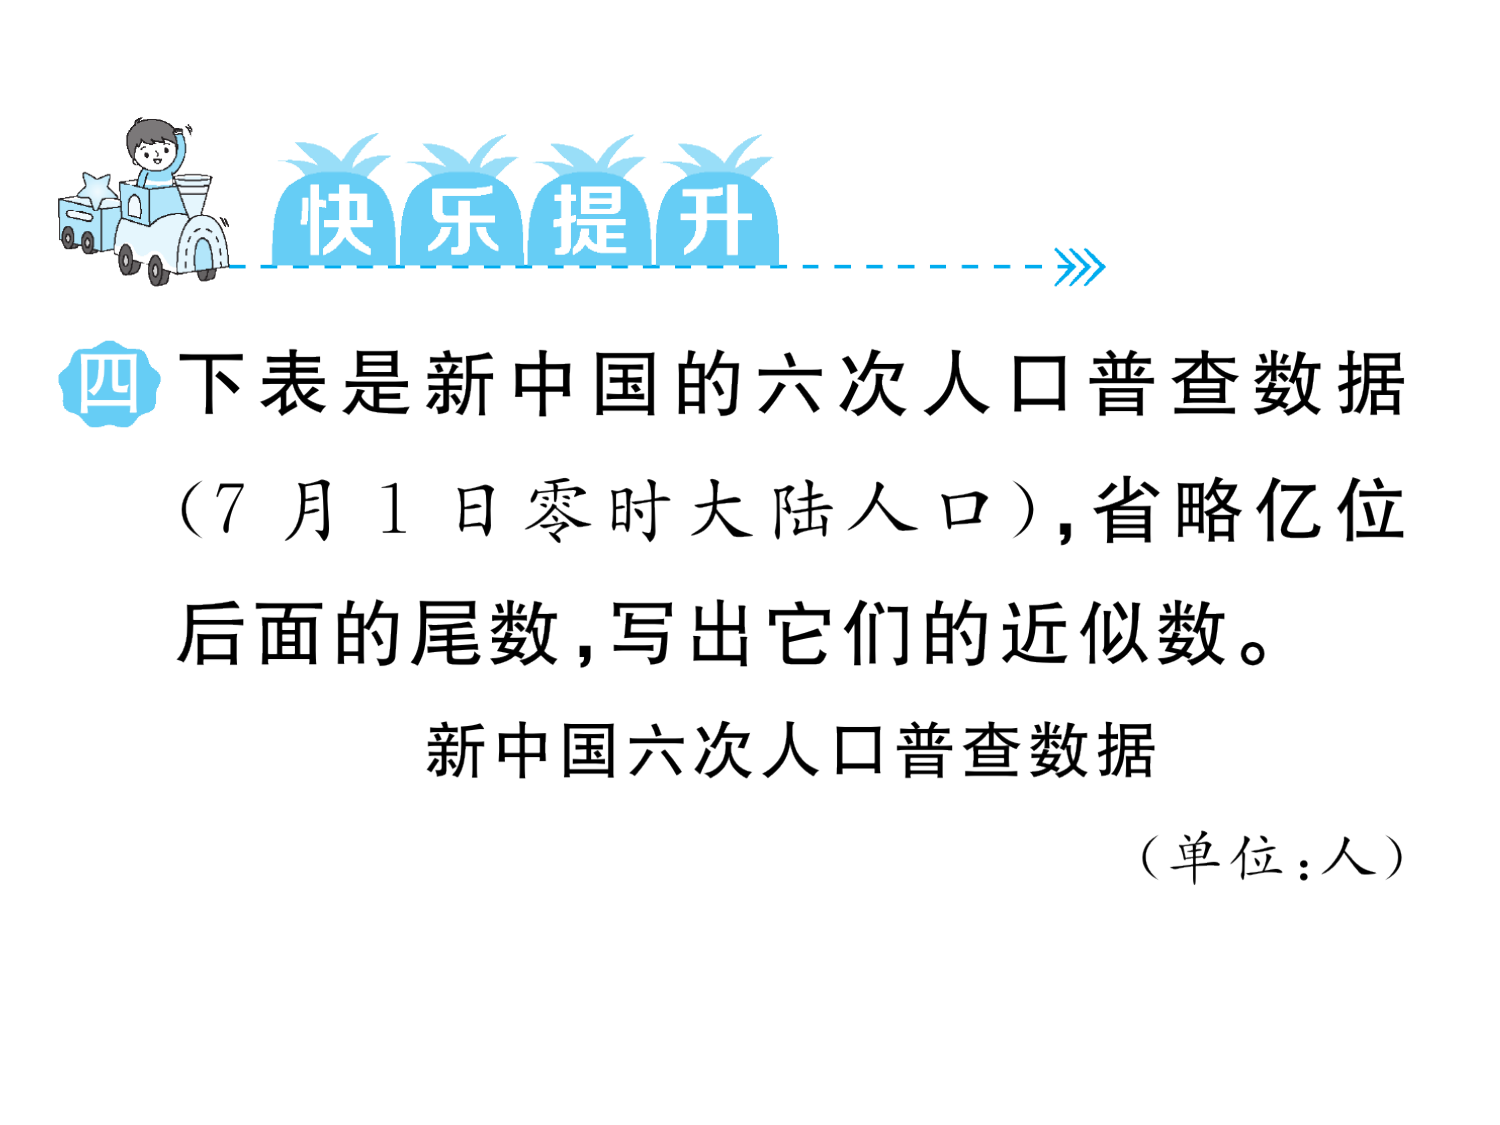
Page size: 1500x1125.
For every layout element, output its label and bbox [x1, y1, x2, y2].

picture [52, 42, 1471, 897]
